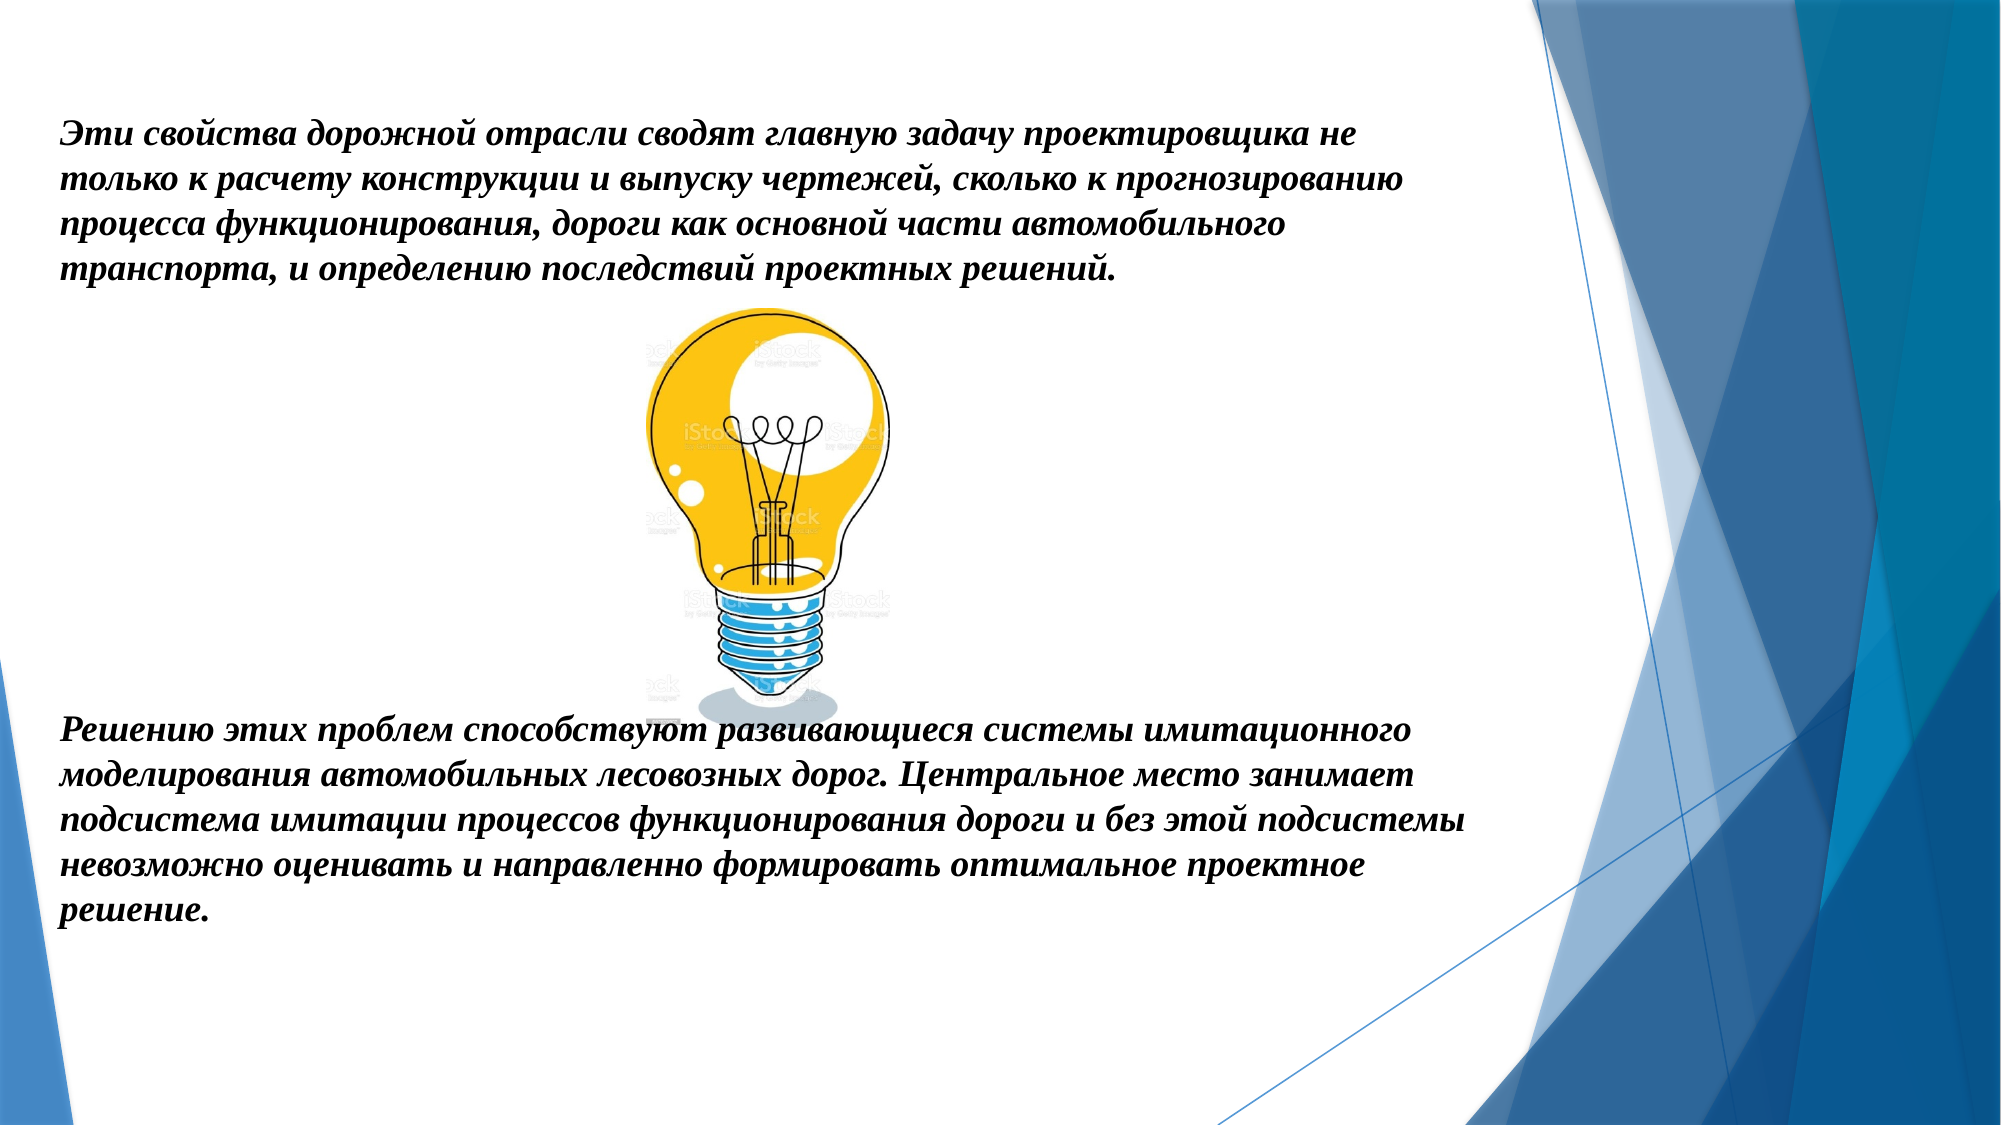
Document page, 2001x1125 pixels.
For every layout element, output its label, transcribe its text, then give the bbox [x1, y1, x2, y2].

list Эти свойства дорожной отрасли сводят главную задачу проектировщика не только к расчету конструкции и выпуску чертежей, сколько к прогнозированию процесса функционирования, дороги как основной части автомобильного транспорта, и определению последствий проектных решений. Решению этих проблем способствуют развивающиеся системы имитационного моделирования автомобильных лесовозных дорог. Центральное место занимает подсистема имитации процессов функционирования дороги и без этой подсистемы невозможно оценивать и направленно формировать оптимальное проектное решение. [44, 100, 1492, 1038]
picture [646, 307, 890, 731]
